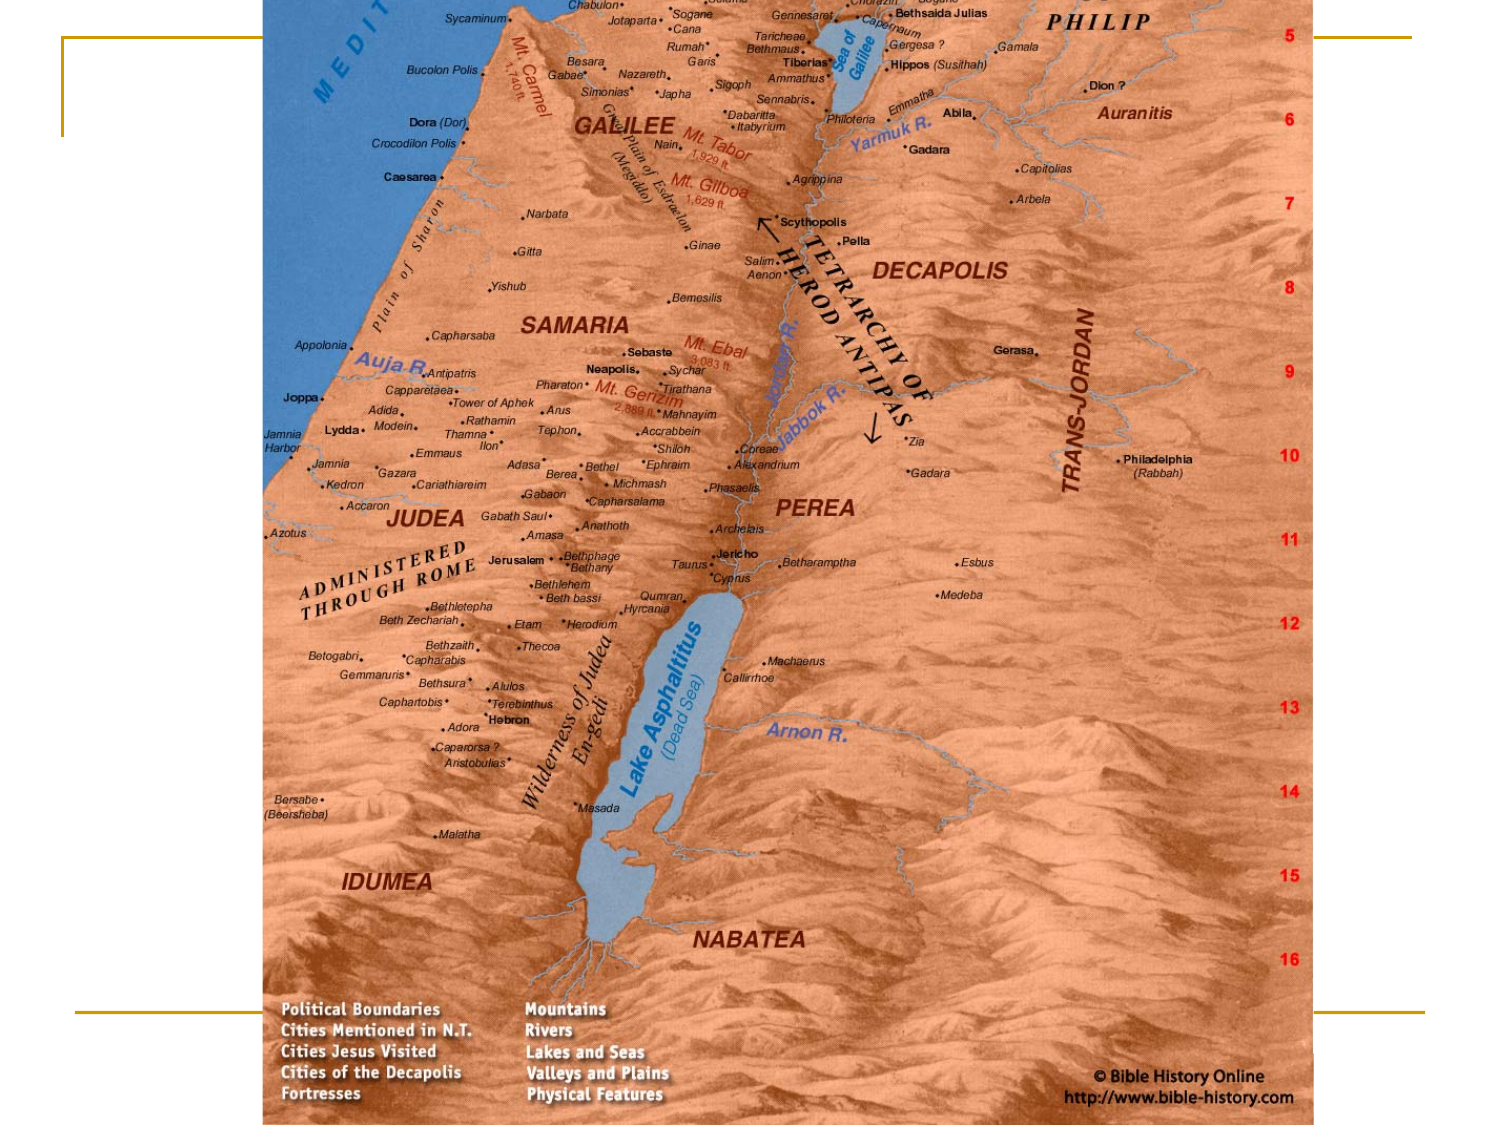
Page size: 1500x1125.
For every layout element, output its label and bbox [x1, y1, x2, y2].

picture [262, 0, 1314, 1125]
